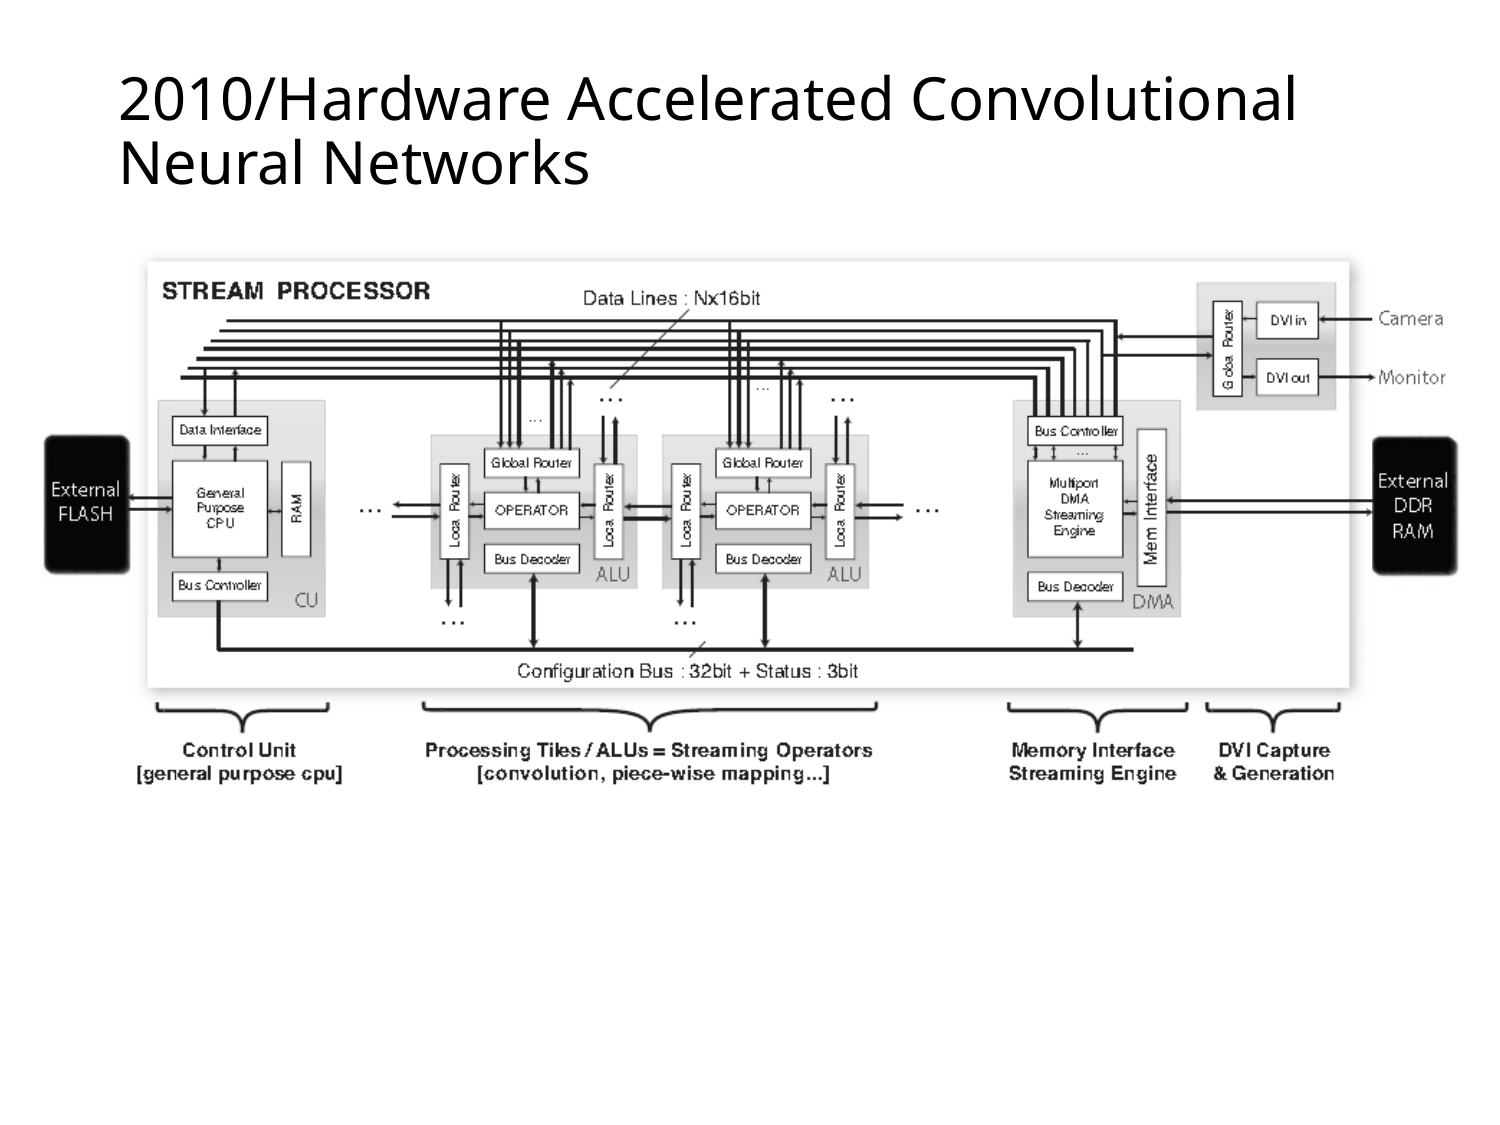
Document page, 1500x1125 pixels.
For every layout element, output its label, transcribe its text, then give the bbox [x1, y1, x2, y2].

title 2010/Hardware Accelerated Convolutional Neural Networks [103, 59, 1397, 249]
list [37, 249, 1463, 796]
